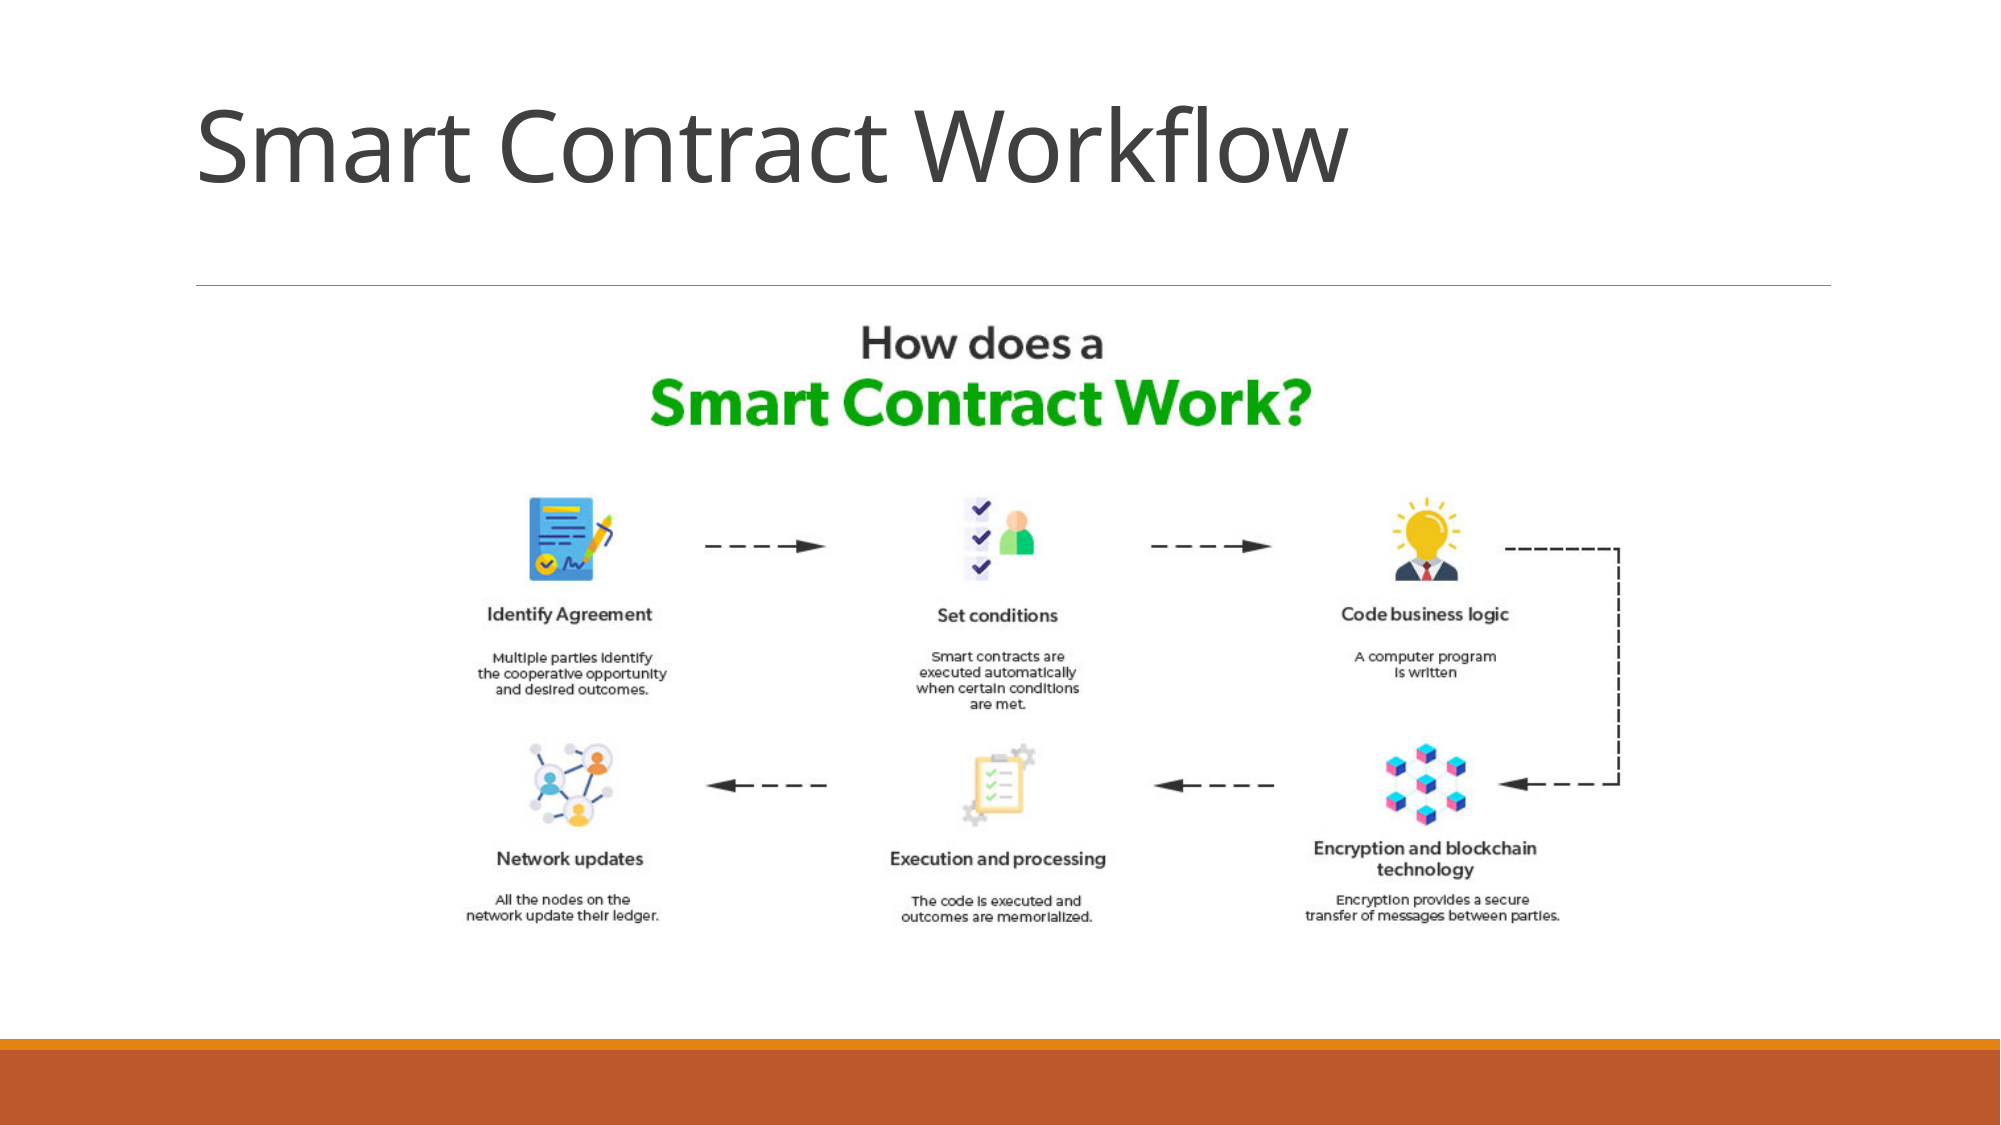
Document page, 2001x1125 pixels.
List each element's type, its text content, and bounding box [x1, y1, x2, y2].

title Smart Contract Workflow [180, 47, 1830, 211]
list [344, 302, 1666, 964]
